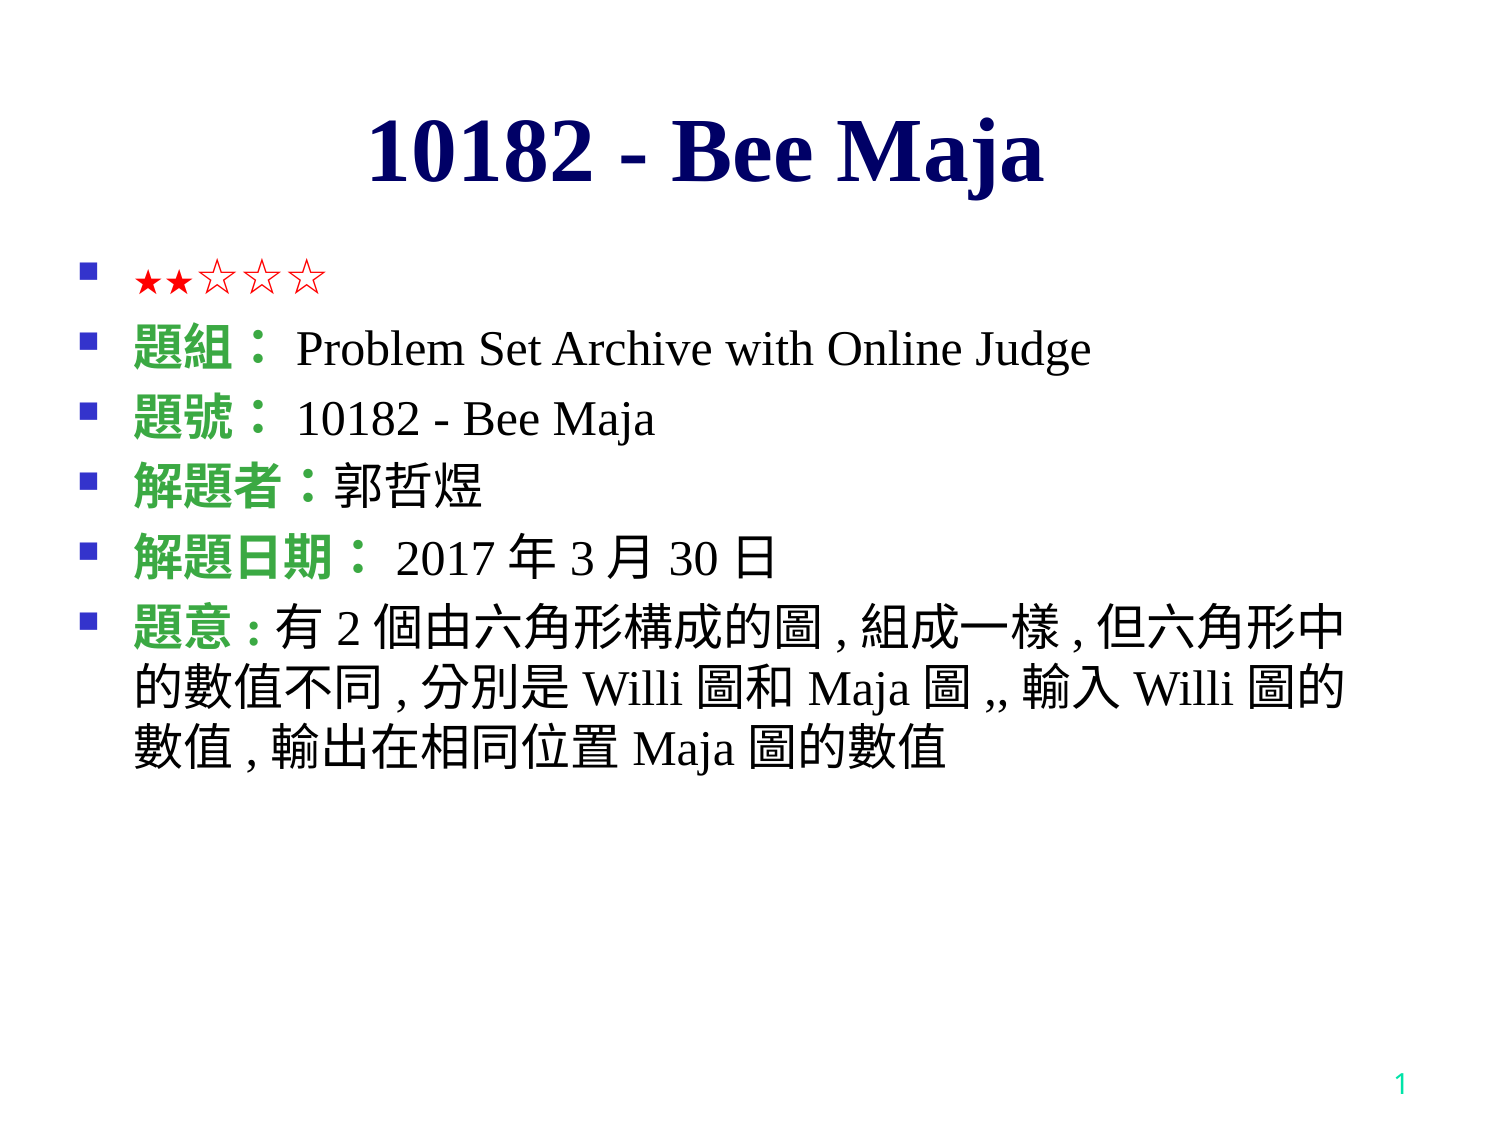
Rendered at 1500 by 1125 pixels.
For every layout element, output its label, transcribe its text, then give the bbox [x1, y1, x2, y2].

slide_number 1 [1112, 1037, 1426, 1113]
title 10182 - Bee Maja [68, 167, 1344, 237]
list ★★☆☆☆ 題組：Problem Set Archive with Online Judge 題號：10182 - Bee Maja 解題者：郭哲煜 解題日期：2017年3月30日 題意:有2個由六角形構成的圖,組成一樣,但六角形中的數值不同,分別是Willi圖和Maja圖,,輸入Willi圖的數值,輸出在相同位置Maja圖的數值 [62, 237, 1388, 1024]
